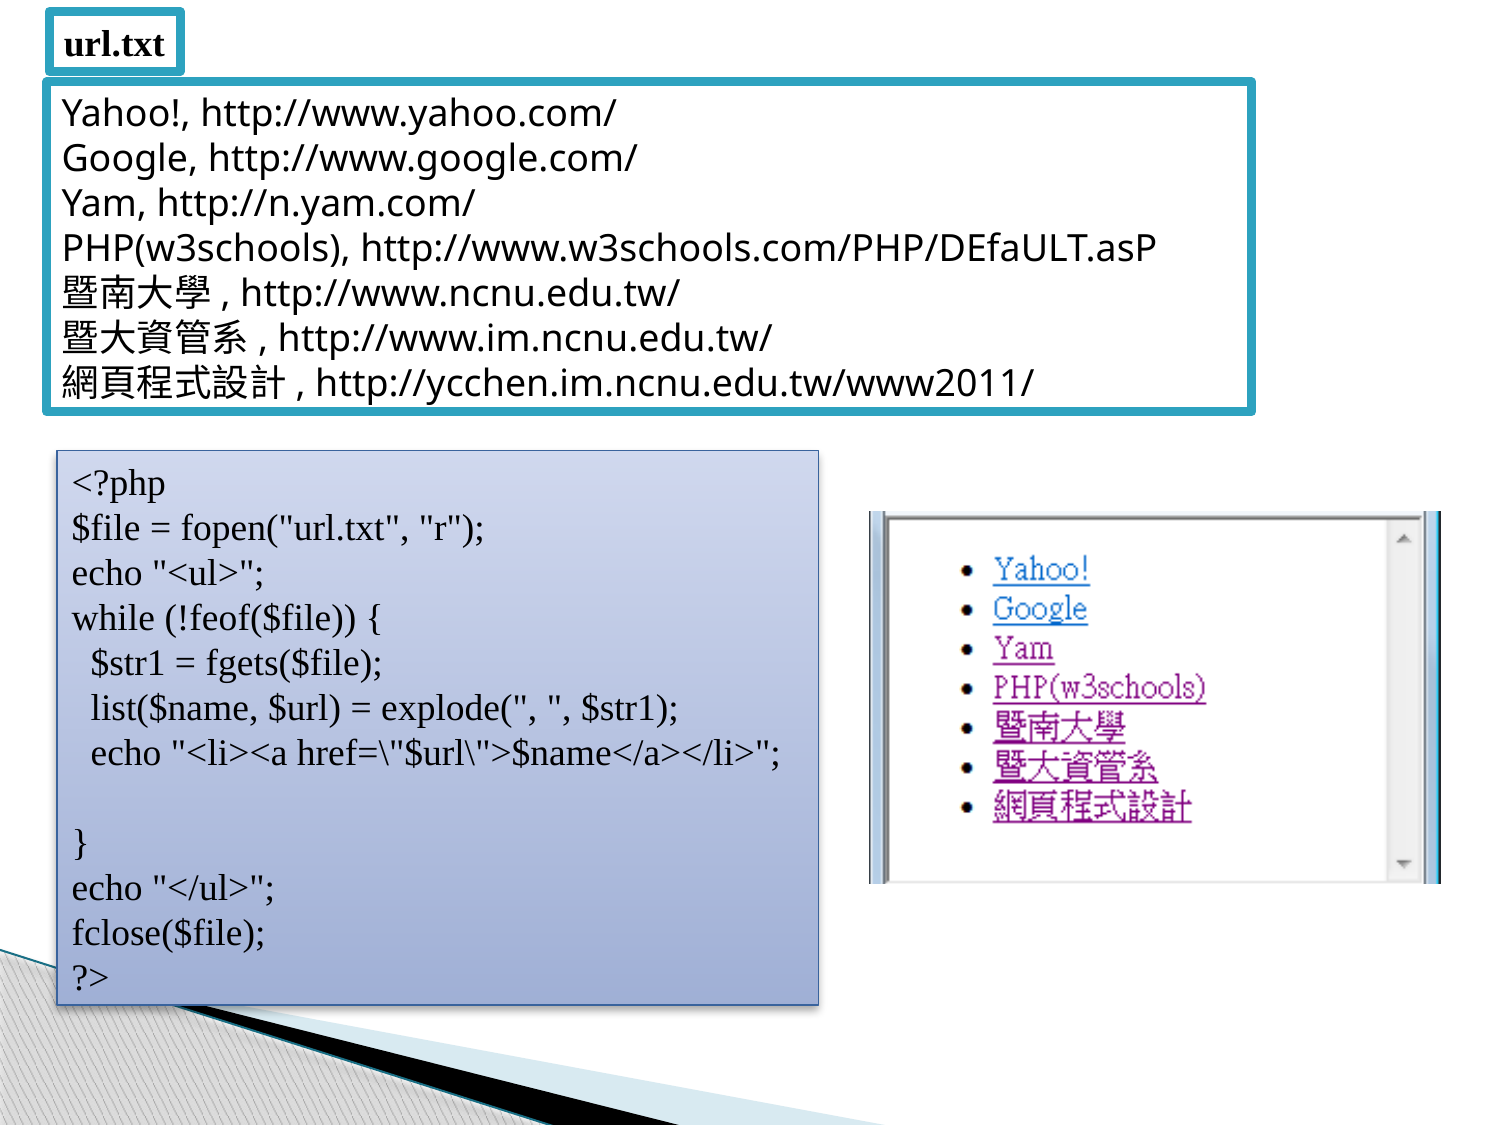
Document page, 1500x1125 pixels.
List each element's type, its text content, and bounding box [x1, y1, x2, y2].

text_box url.txt [45, 7, 185, 76]
picture [868, 511, 1442, 884]
text_box <?php $file = fopen("url.txt", "r"); echo "<ul>"; while (!feof($file)) { $str1 = fgets($file); list($name, $url) = explode(", ", $str1); echo "<li><a href=\"$url\">$name</a></li>"; } echo "</ul>"; fclose($file); ?> [56, 450, 819, 1006]
text_box Yahoo!, http://www.yahoo.com/ Google, http://www.google.com/ Yam, http://n.yam.com/ PHP(w3schools), http://www.w3schools.com/PHP/DEfaULT.asP 暨南大學, http://www.ncnu.edu.tw/ 暨大資管系, http://www.im.ncnu.edu.tw/ 網頁程式設計, http://ycchen.im.ncnu.edu.tw/www2011/ [42, 77, 1256, 416]
